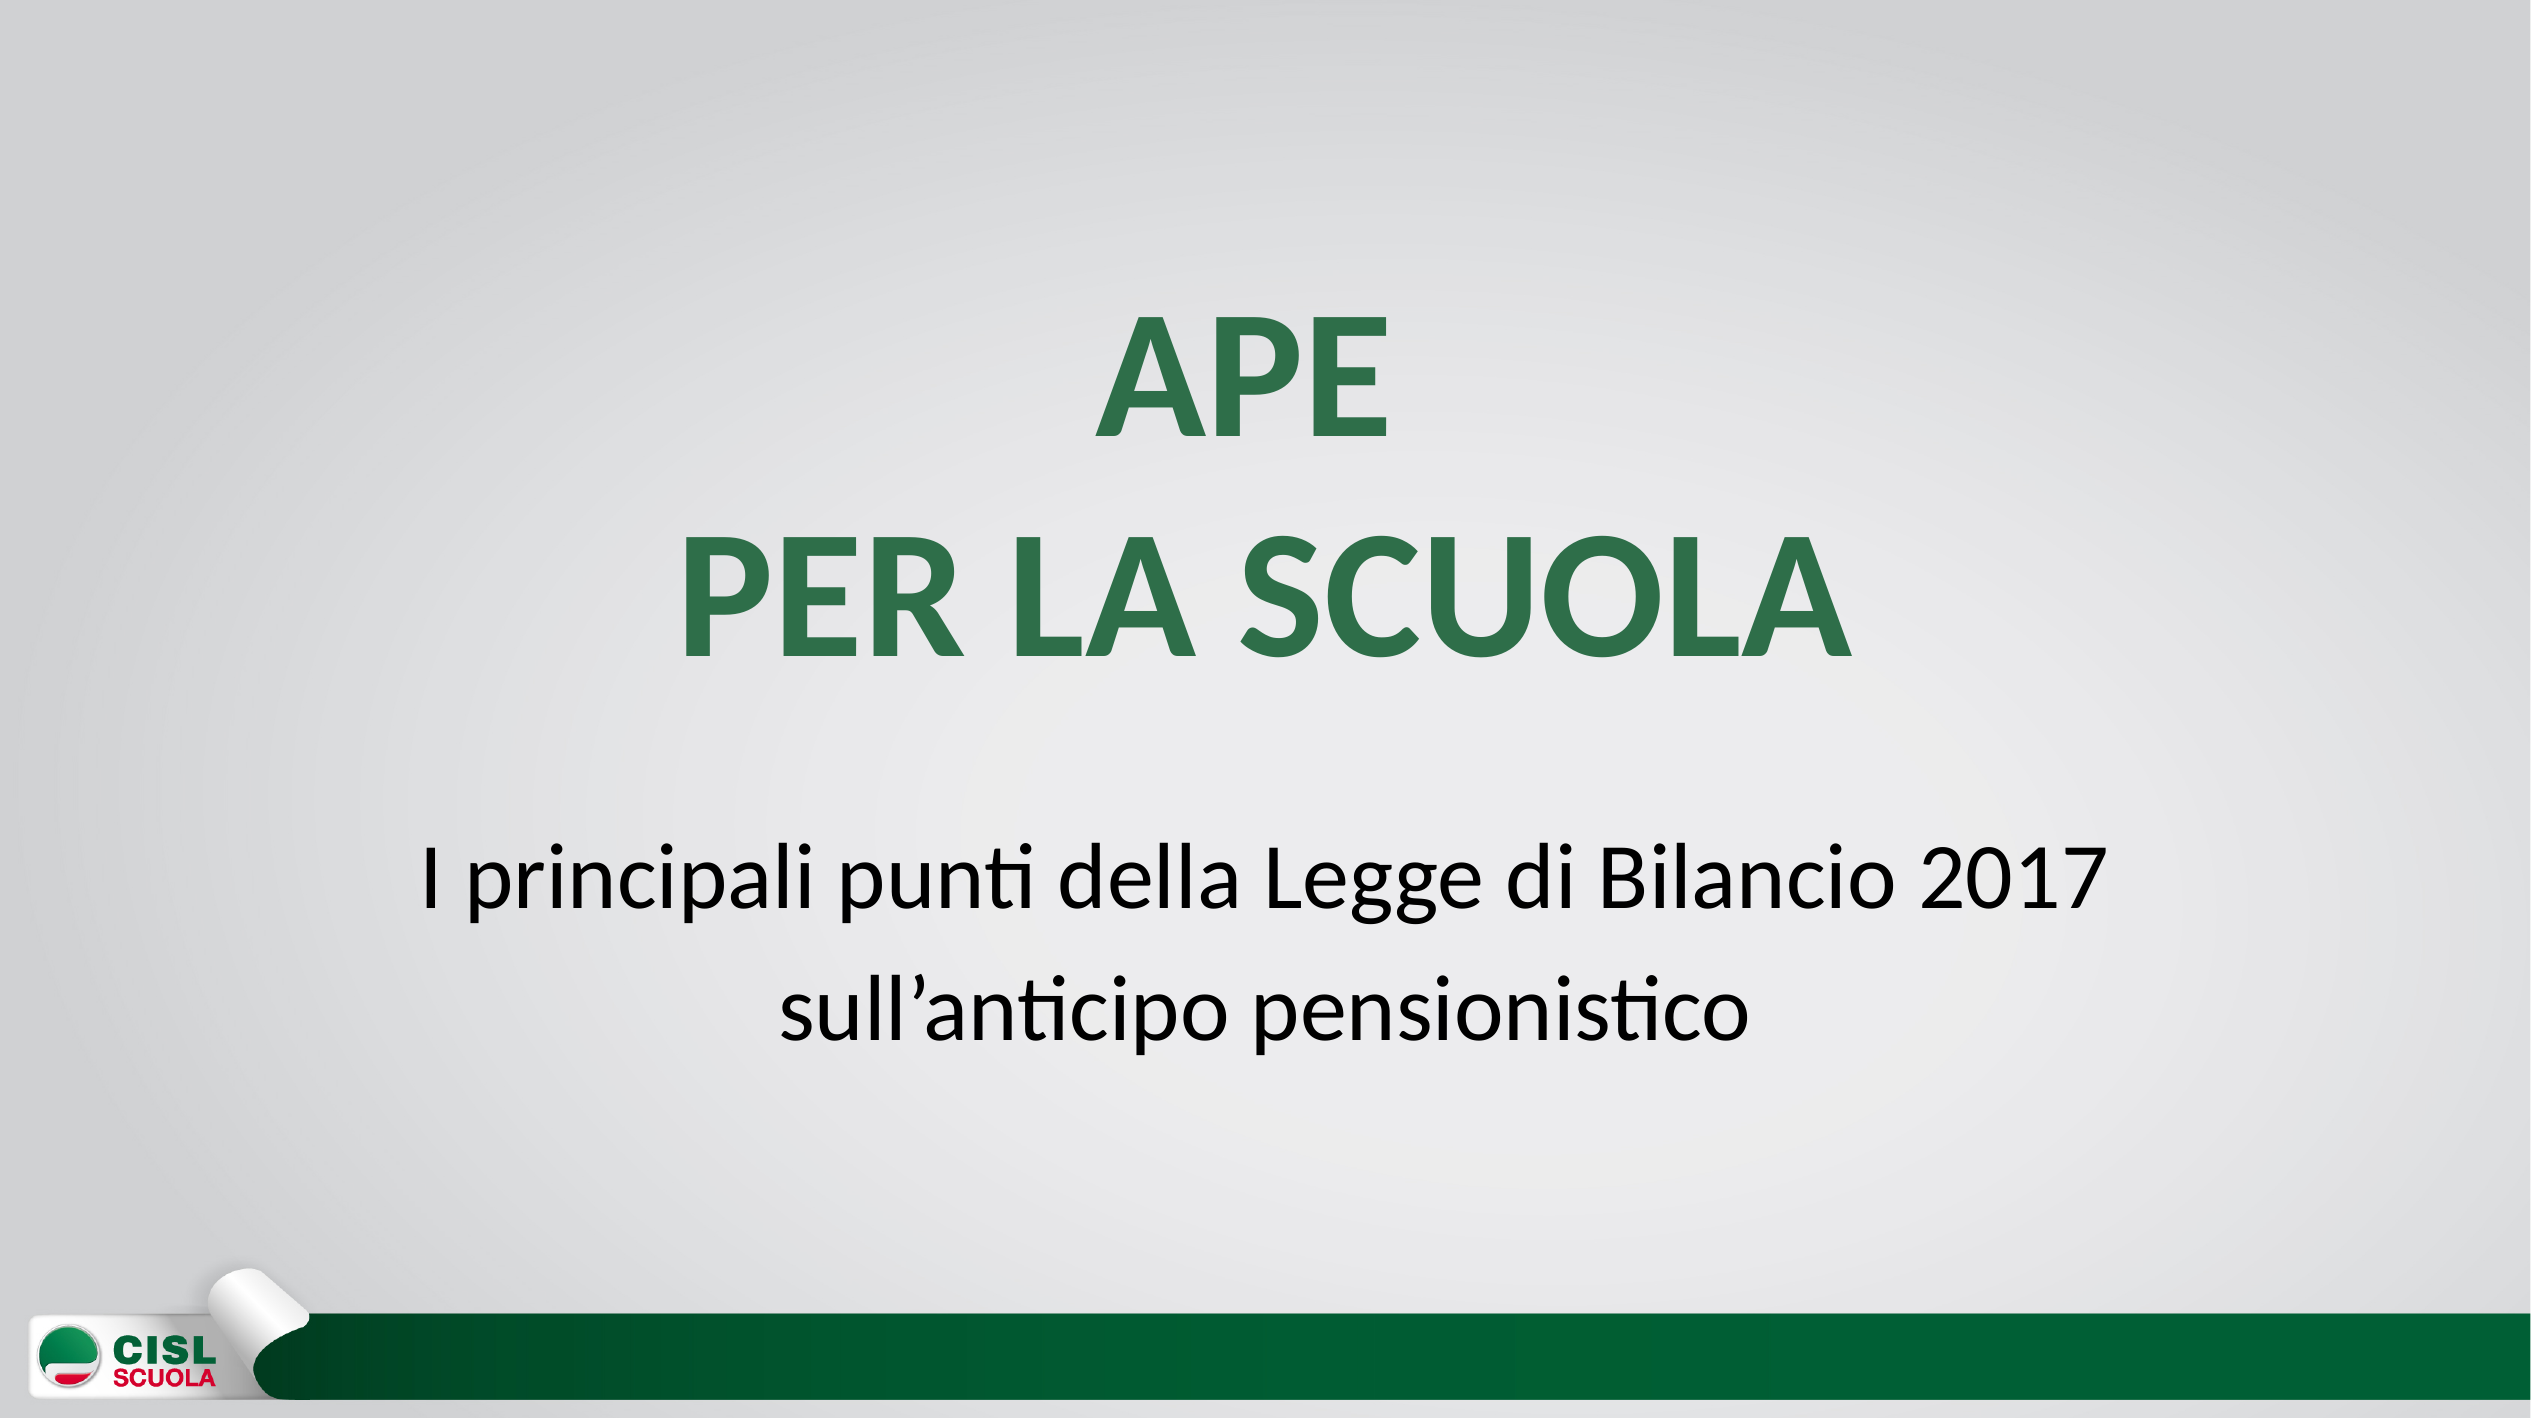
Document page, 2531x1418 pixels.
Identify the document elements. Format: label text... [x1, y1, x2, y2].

title APE PER LA SCUOLA [189, 321, 2341, 625]
subtitle I principali punti della Legge di Bilancio 2017 sull’anticipo pensionistico [379, 803, 2151, 1166]
picture [0, 0, 2531, 1418]
